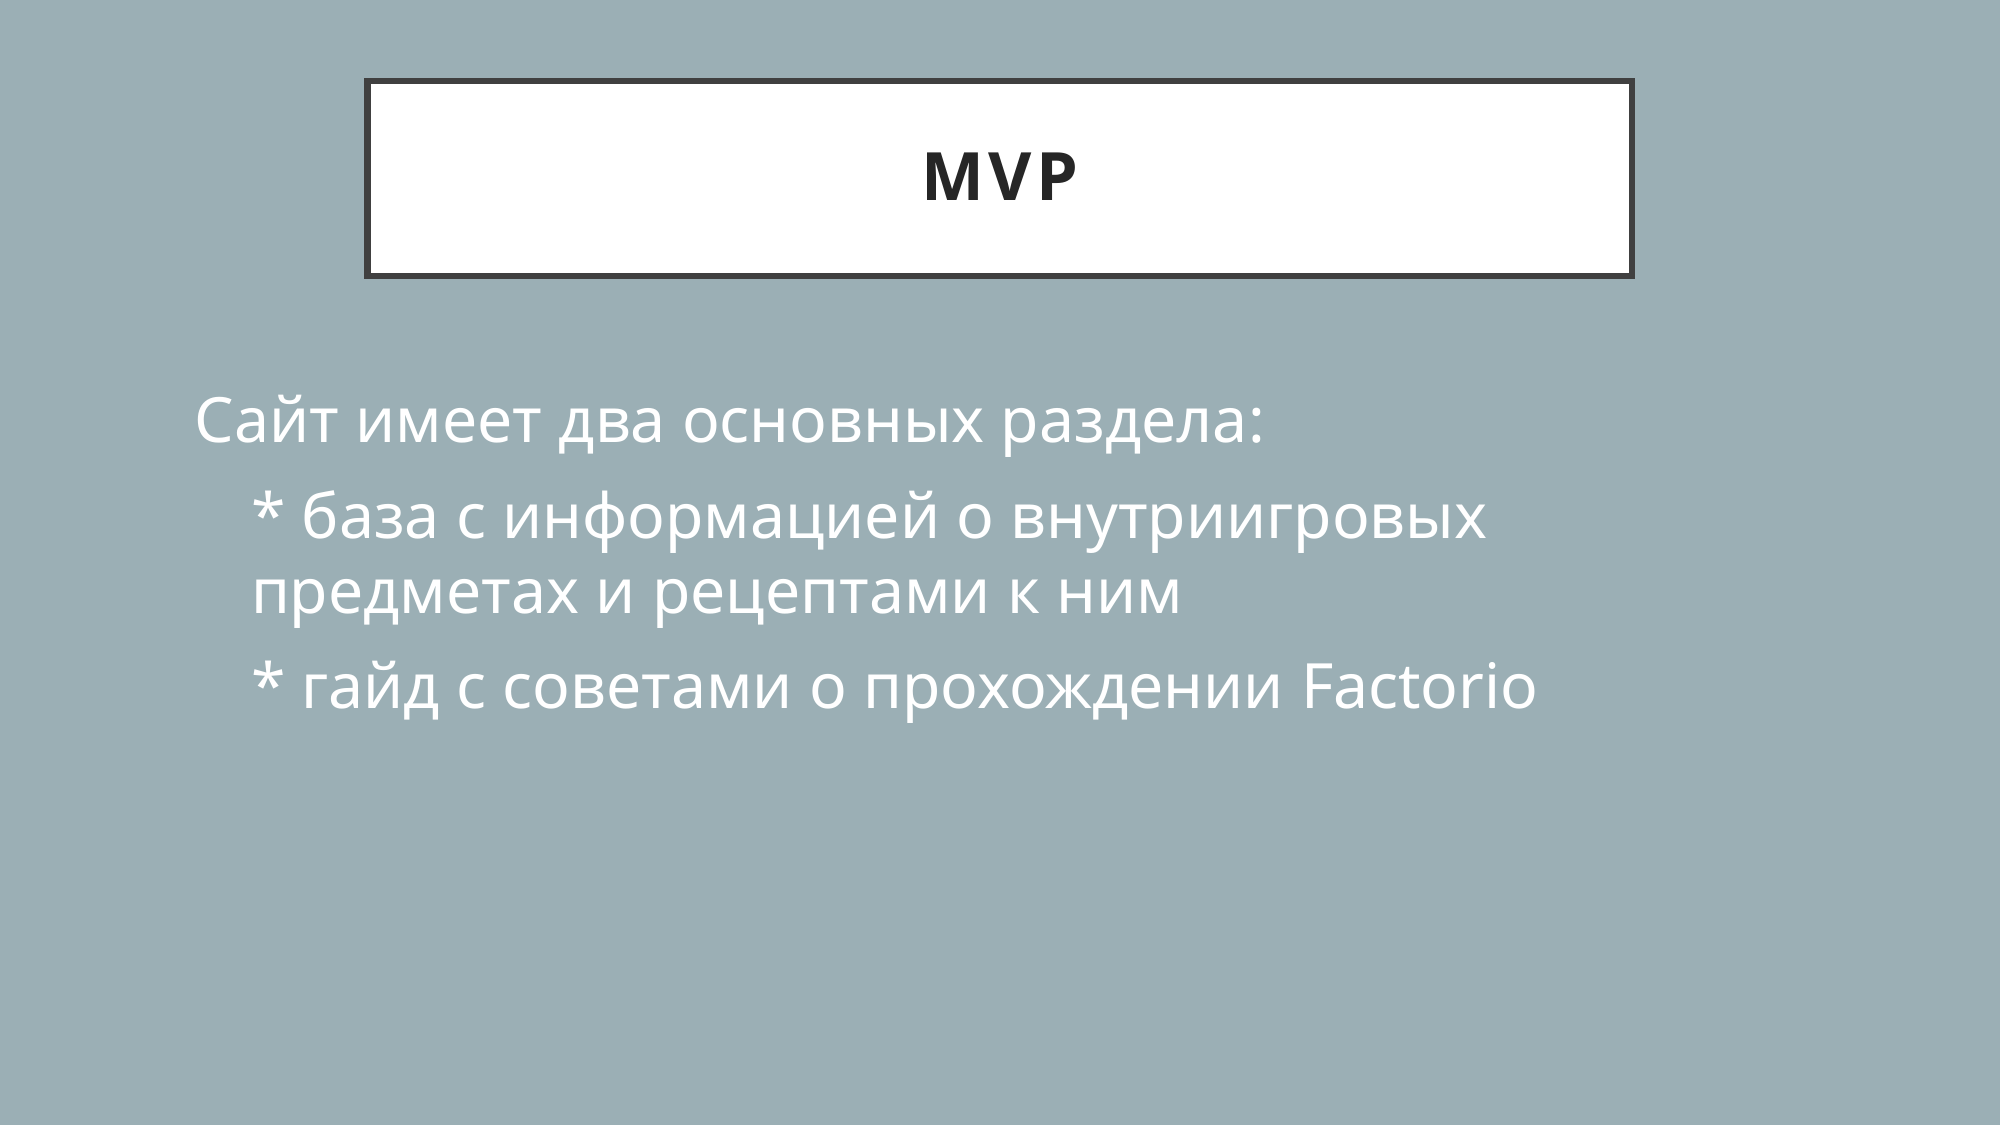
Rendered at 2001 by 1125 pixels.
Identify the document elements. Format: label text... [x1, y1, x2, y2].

subtitle Cайт имеет два основных раздела: * база с информацией о внутриигровых предметах и рецептами к ним * гайд с советами о прохождении Factorio [179, 372, 1751, 845]
title mvp [364, 78, 1635, 279]
